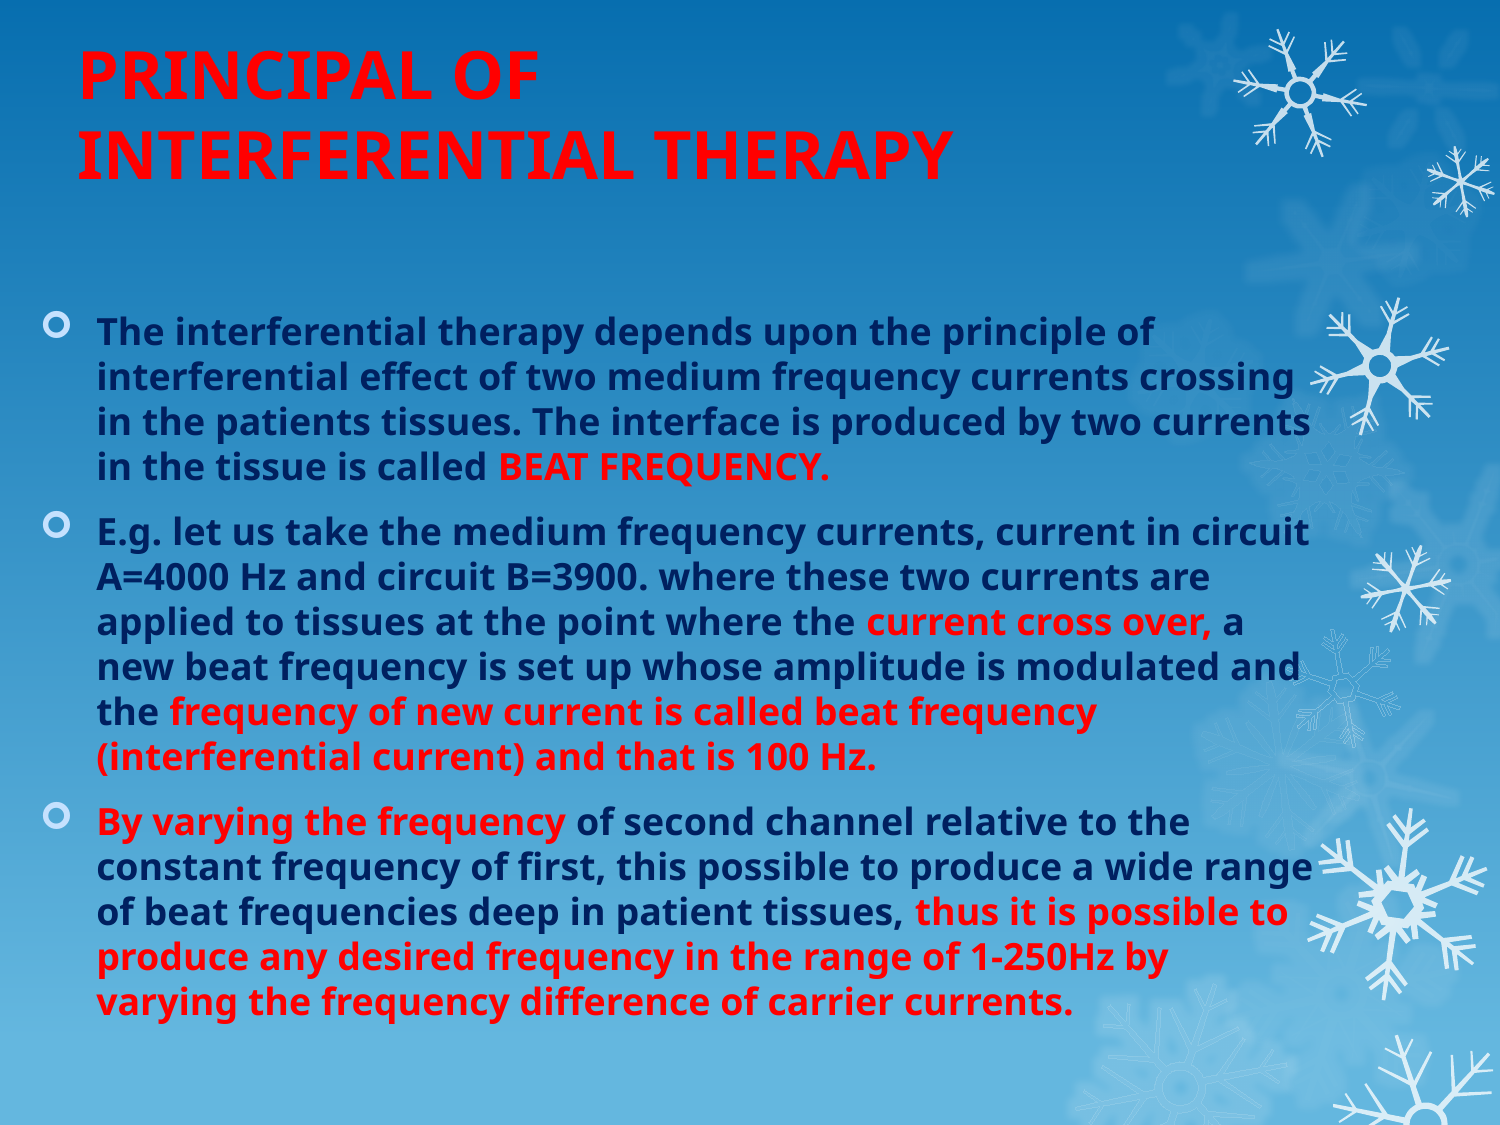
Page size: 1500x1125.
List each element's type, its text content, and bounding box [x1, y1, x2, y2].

title PRINCIPAL OF INTERFERENTIAL THERAPY [62, 37, 1335, 190]
list The interferential therapy depends upon the principle of interferential effect of two medium frequency currents crossing in the patients tissues. The interface is produced by two currents in the tissue is called BEAT FREQUENCY. E.g. let us take the medium frequency currents, current in circuit A=4000 Hz and circuit B=3900. where these two currents are applied to tissues at the point where the current cross over, a new beat frequency is set up whose amplitude is modulated and the frequency of new current is called beat frequency (interferential current) and that is 100 Hz. By varying the frequency of second channel relative to the constant frequency of first, this possible to produce a wide range of beat frequencies deep in patient tissues, thus it is possible to produce any desired frequency in the range of 1-250Hz by varying the frequency difference of carrier currents. [24, 397, 1335, 1063]
